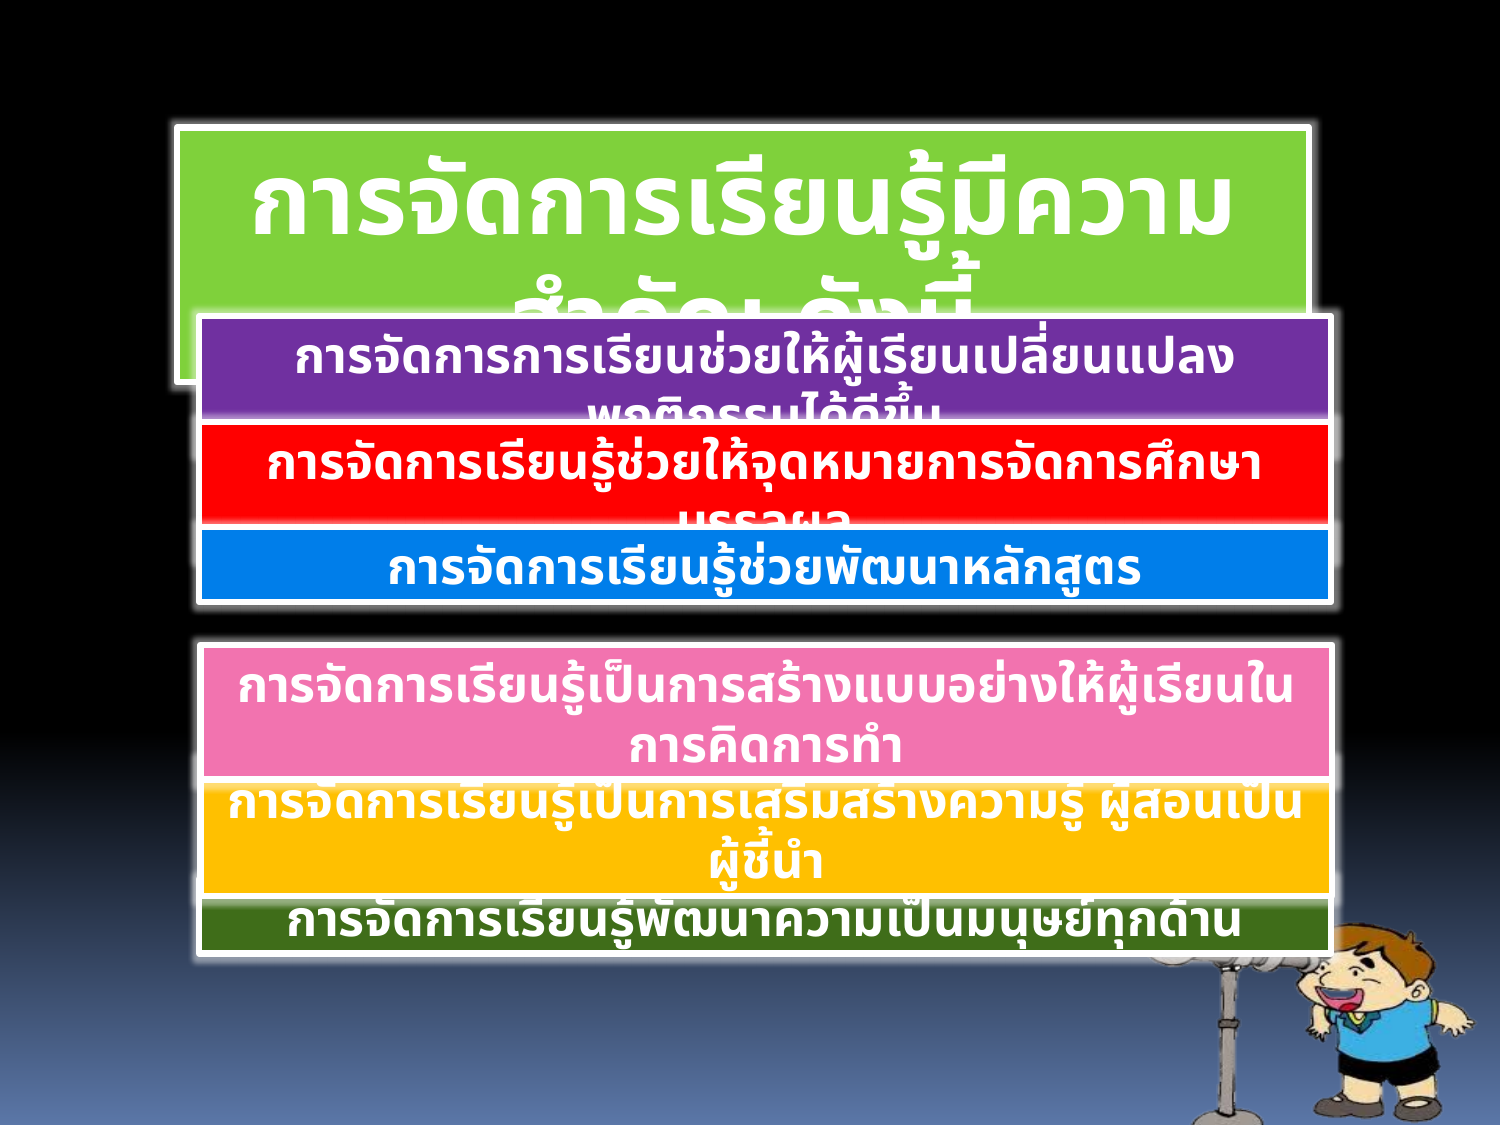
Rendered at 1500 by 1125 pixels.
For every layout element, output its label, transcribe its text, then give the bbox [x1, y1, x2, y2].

text_box การจัดการการเรียนช่วยให้ผู้เรียนเปลี่ยนแปลงพฤติกรรมได้ดีขึ้น [196, 313, 1334, 410]
picture [1115, 890, 1500, 1125]
text_box การจัดการเรียนรู้เป็นการเสริมสร้างความรู้ ผู้สอนเป็นผู้ชี้นำ [197, 794, 1335, 899]
text_box การจัดการเรียนรู้เป็นการสร้างแบบอย่างให้ผู้เรียนในการคิดการทำ [197, 642, 1335, 783]
text_box การจัดการเรียนรู้พัฒนาความเป็นมนุษย์ทุกด้าน [196, 910, 1107, 957]
text_box การจัดการเรียนรู้มีความสำคัญ ดังนี้ [174, 124, 1312, 385]
text_box การจัดการเรียนรู้ช่วยให้จุดหมายการจัดการศึกษาบรรลุผล [196, 419, 1334, 517]
text_box การจัดการเรียนรู้ช่วยพัฒนาหลักสูตร [196, 524, 1334, 605]
